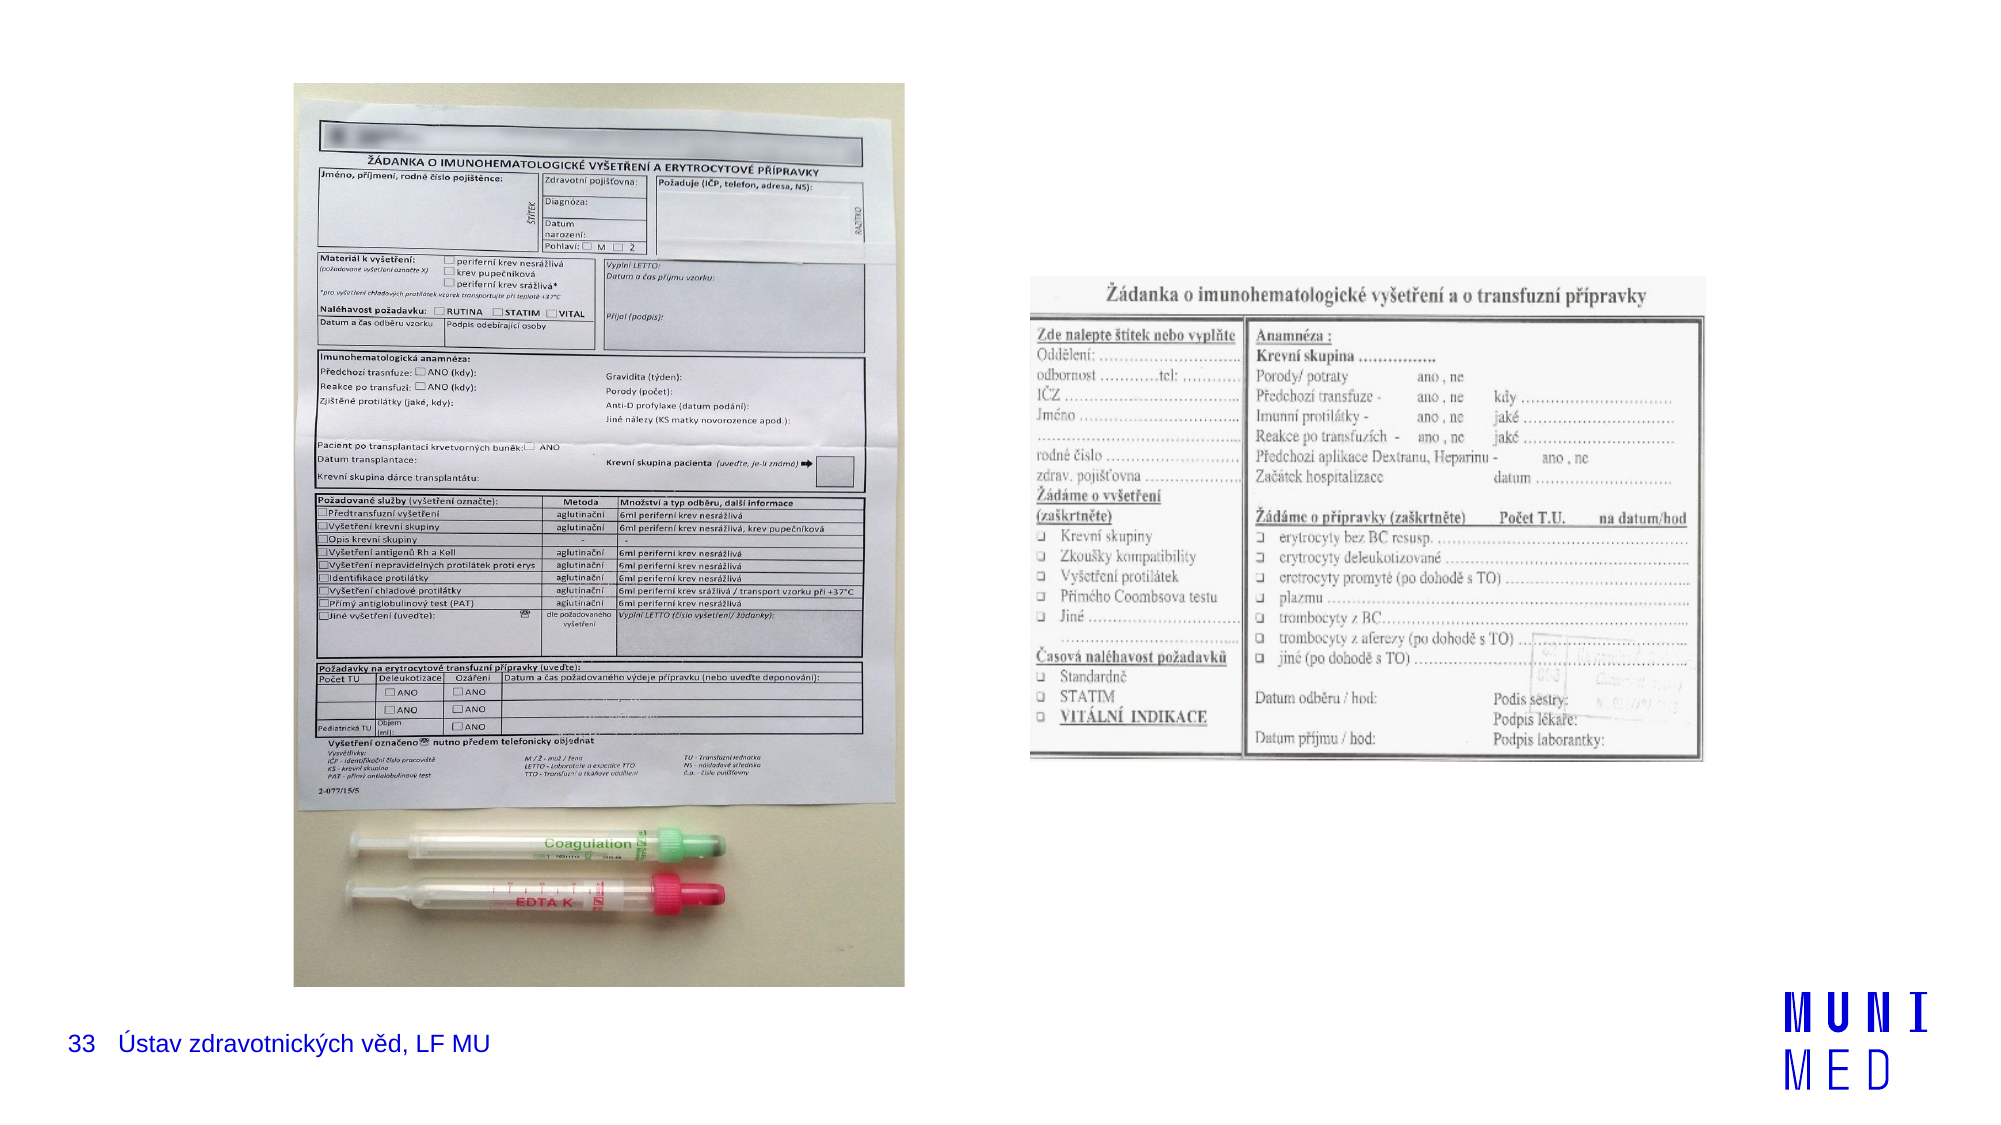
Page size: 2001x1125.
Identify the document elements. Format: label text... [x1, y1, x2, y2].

slide_number 33 [67, 1021, 110, 1063]
footer Ústav zdravotnických věd, LF MU [118, 1021, 1418, 1063]
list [293, 83, 905, 988]
picture [1029, 275, 1707, 762]
